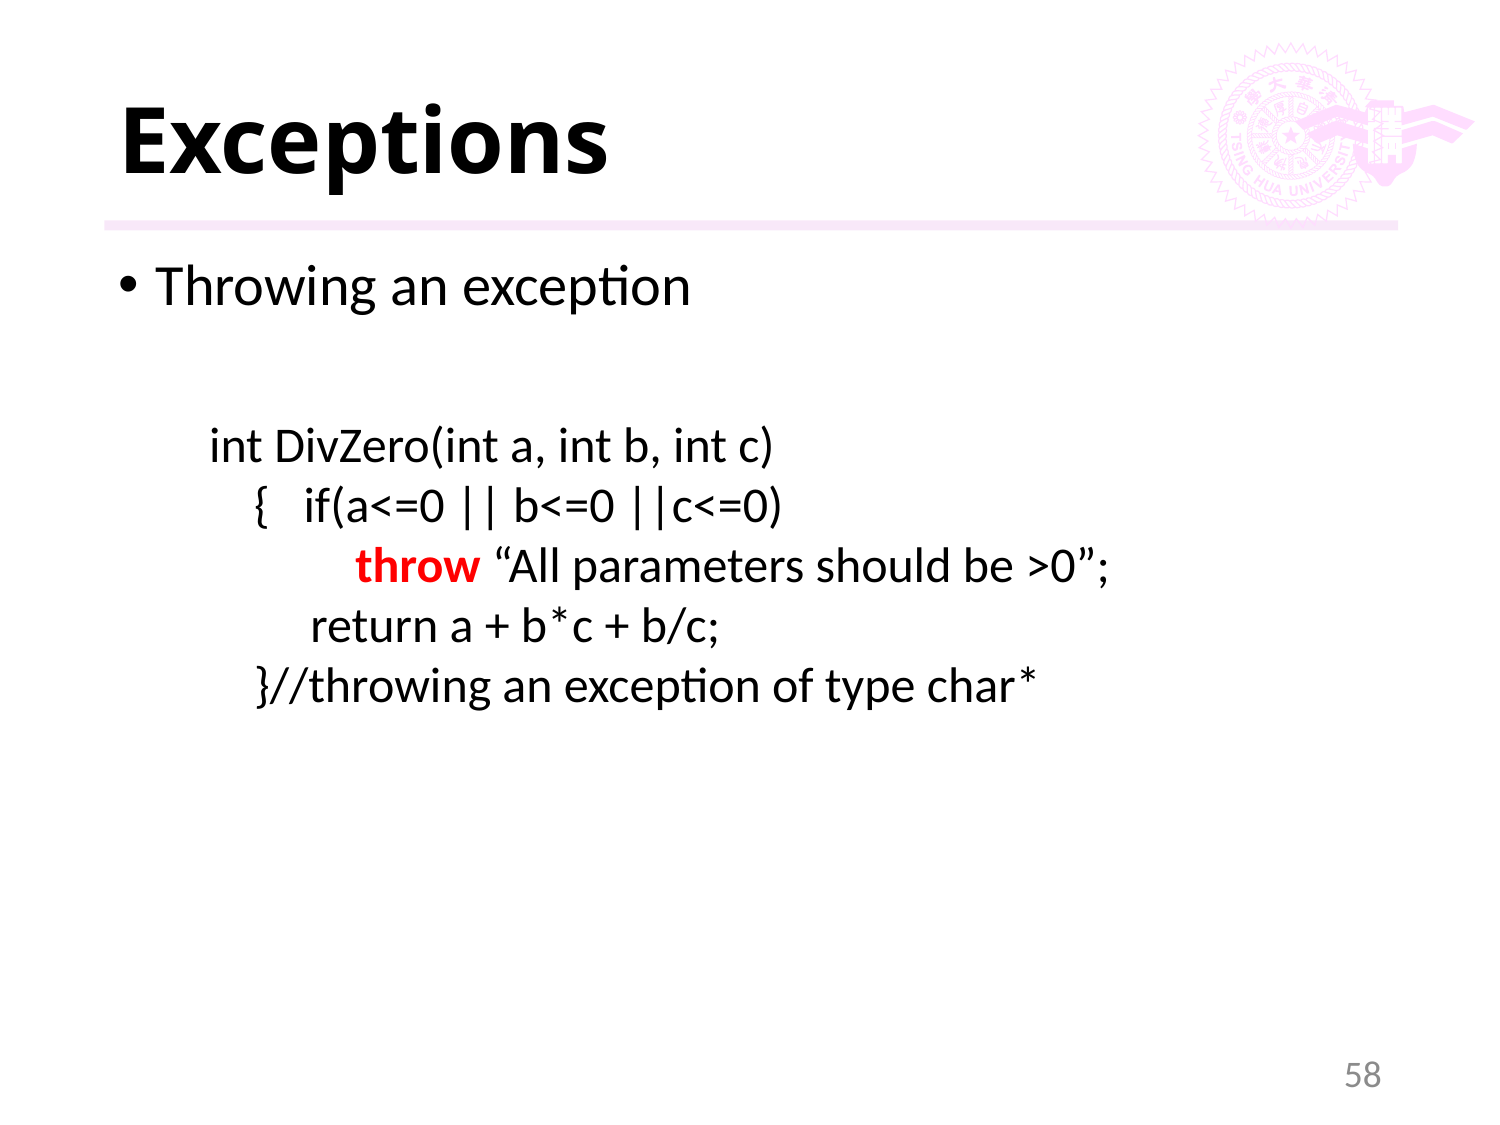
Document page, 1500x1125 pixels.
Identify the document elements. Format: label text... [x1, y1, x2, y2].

text_box int DivZero(int a, int b, int c) { if(a<=0 || b<=0 ||c<=0) throw “All parameters should be >0”; return a + b*c + b/c; }//throwing an exception of type char* [194, 405, 1206, 720]
title Exceptions [103, 59, 1397, 228]
slide_number 58 [1059, 1042, 1397, 1103]
list Throwing an exception [103, 247, 1397, 1014]
